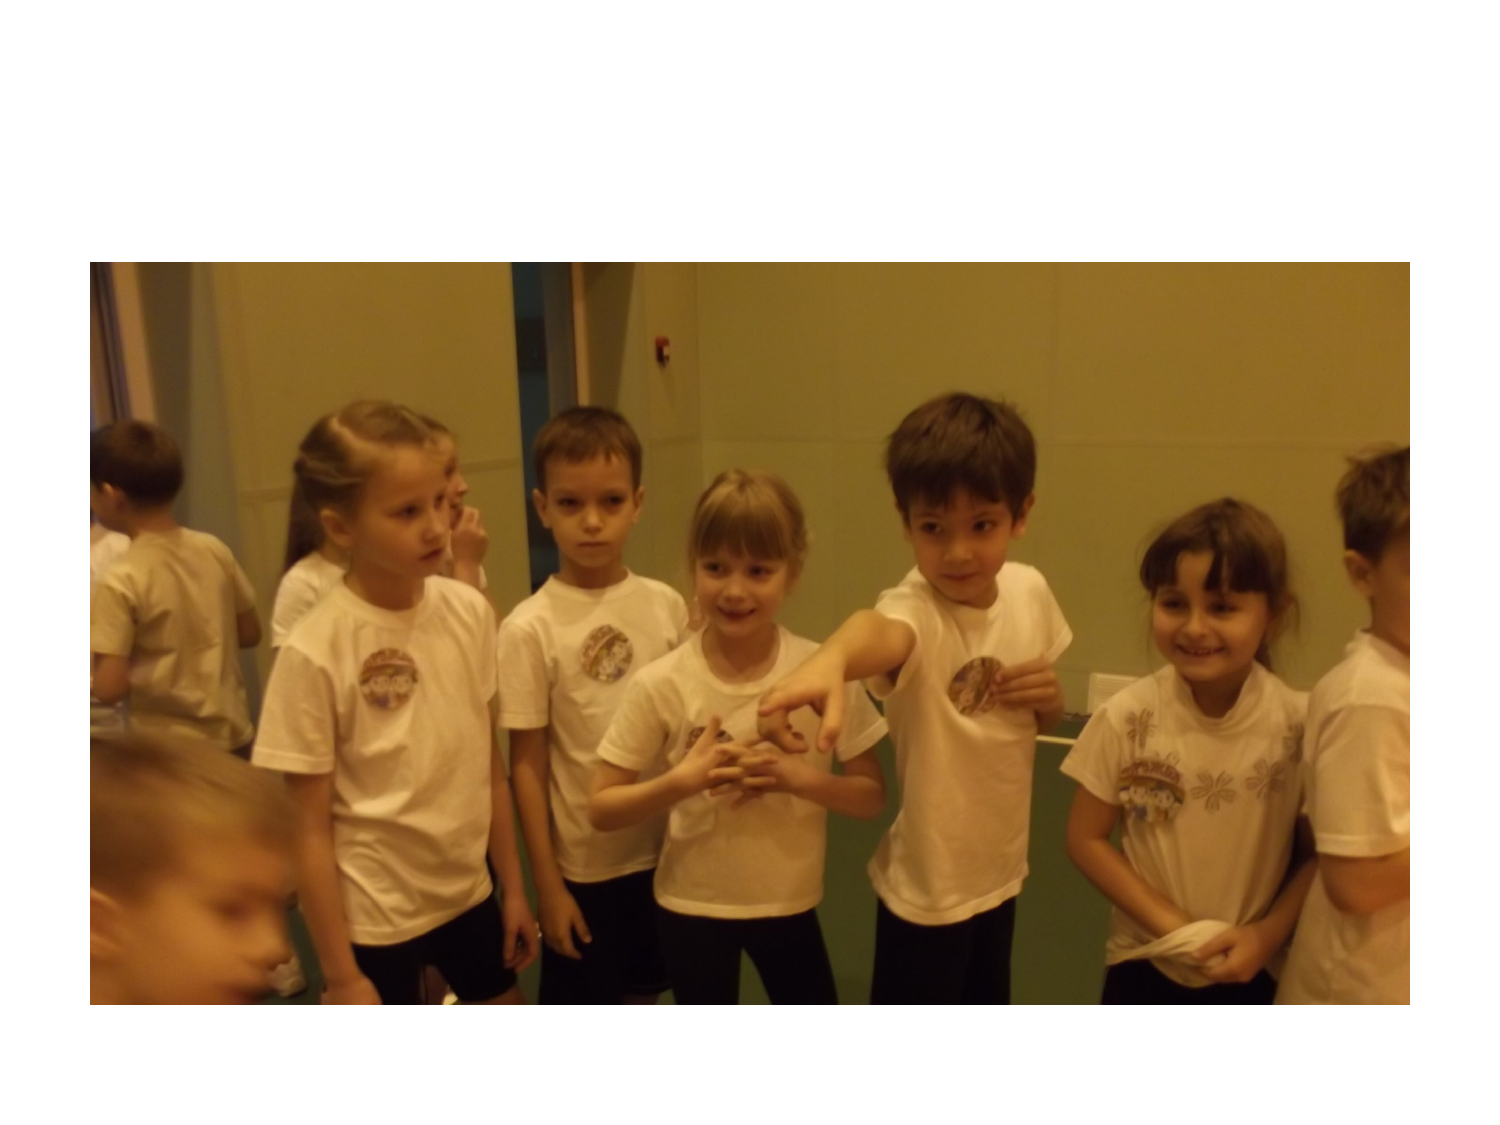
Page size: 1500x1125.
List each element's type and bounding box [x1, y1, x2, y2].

list [89, 262, 1411, 1006]
